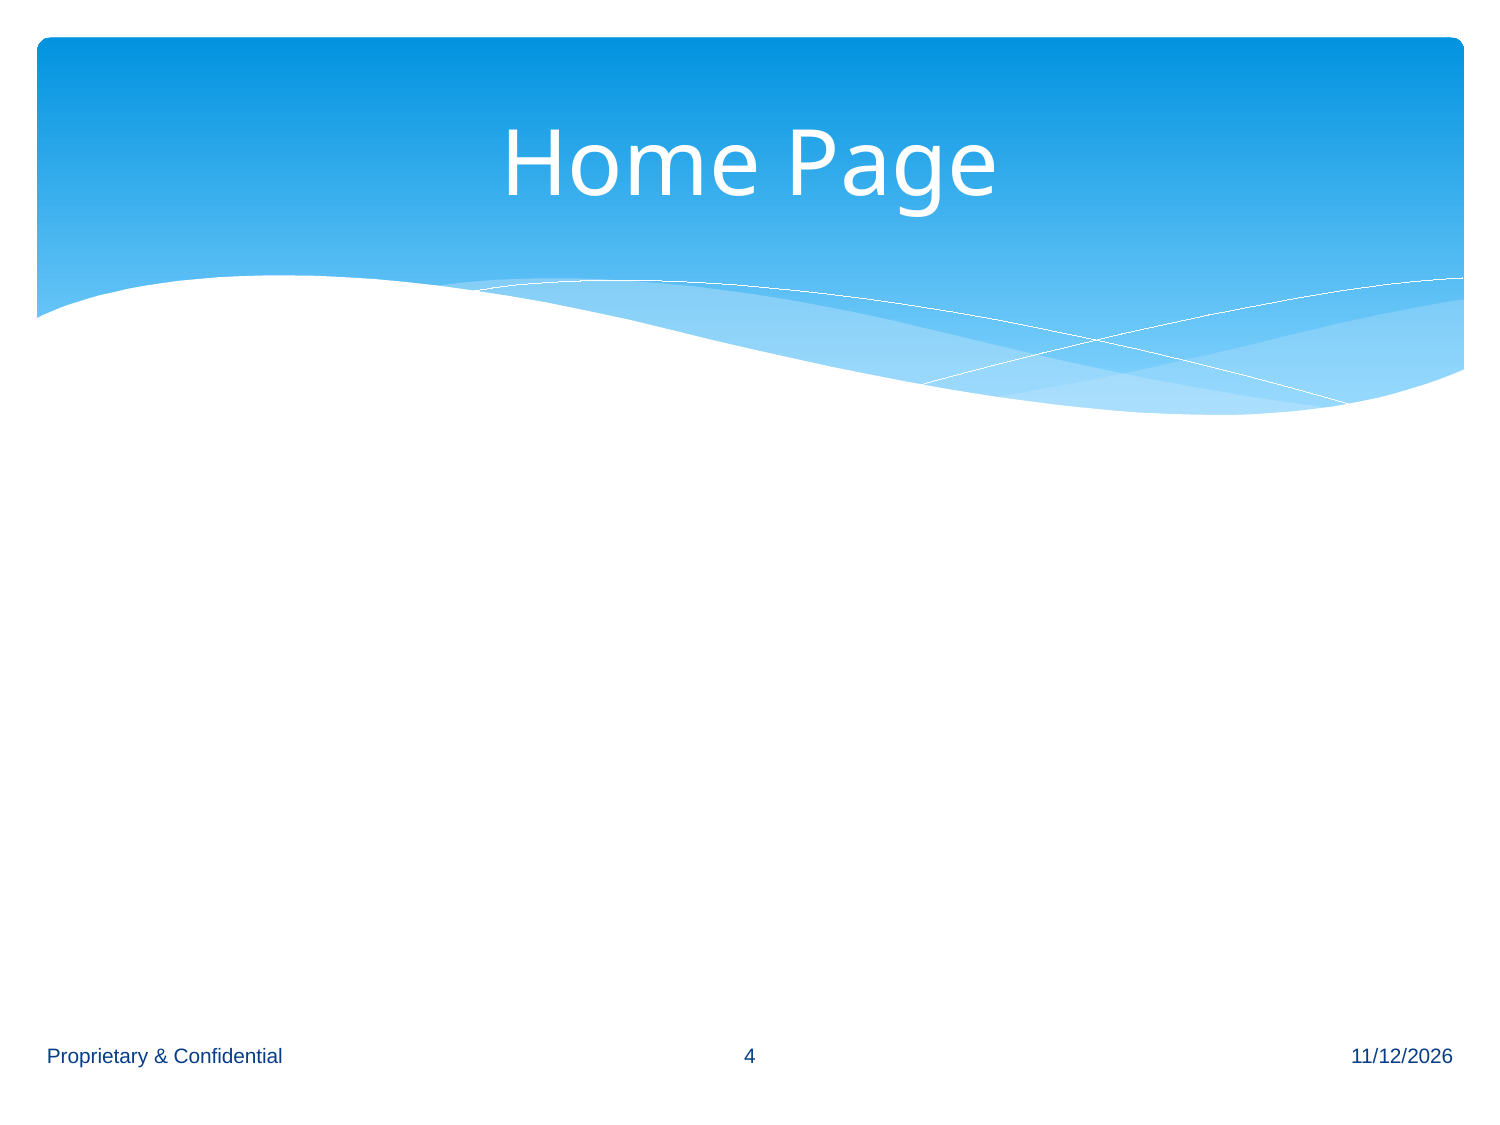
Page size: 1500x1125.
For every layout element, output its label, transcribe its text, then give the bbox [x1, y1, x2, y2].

footer Proprietary & Confidential [31, 1025, 653, 1086]
title Home Page [75, 55, 1425, 261]
slide_number 4 [654, 1025, 846, 1086]
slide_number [847, 1025, 1469, 1086]
